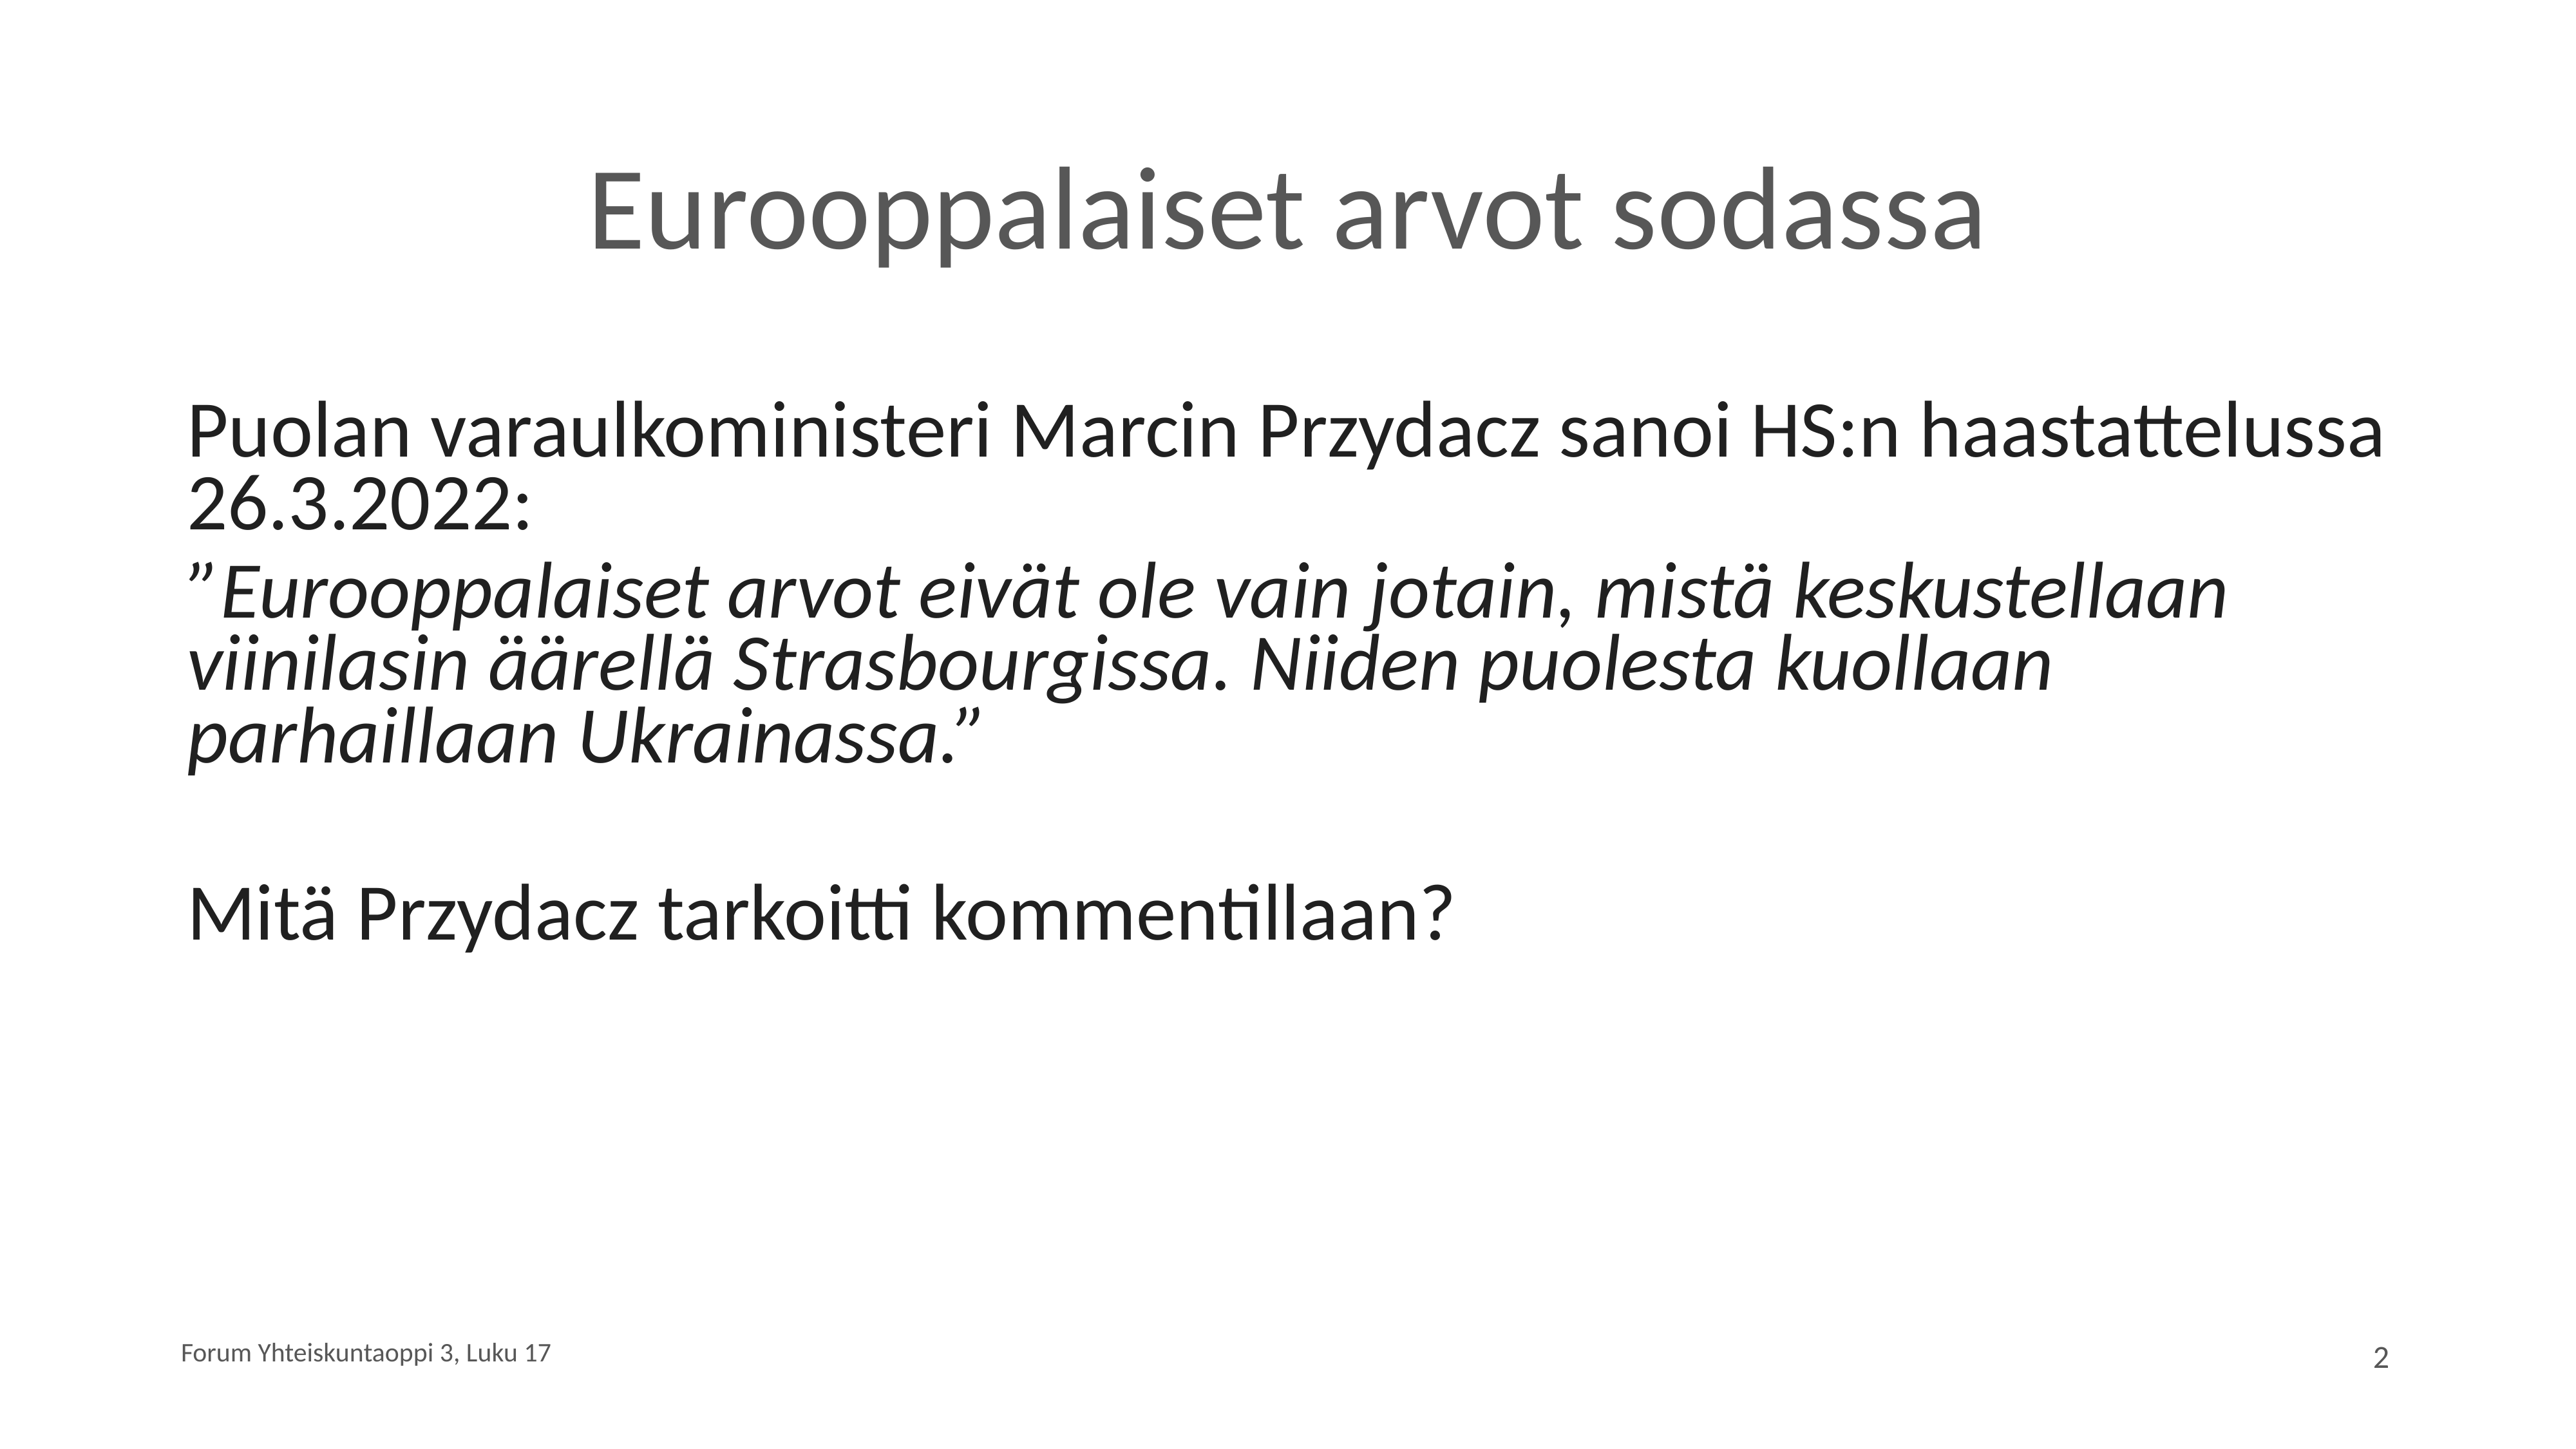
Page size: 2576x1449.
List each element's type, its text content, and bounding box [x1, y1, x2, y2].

slide_number 2 [1819, 1302, 2399, 1380]
list Puolan varaulkoministeri Marcin Przydacz sanoi HS:n haastattelussa 26.3.2022: ”Eurooppalaiset arvot eivät ole vain jotain, mistä keskustellaan viinilasin äärellä Strasbourgissa. Niiden puolesta kuollaan parhaillaan Ukrainassa.” Mitä Przydacz tarkoitti kommentillaan? [177, 393, 2399, 1255]
title Eurooppalaiset arvot sodassa [177, 77, 2399, 357]
footer Forum Yhteiskuntaoppi 3, Luku 17 [171, 1294, 1041, 1372]
